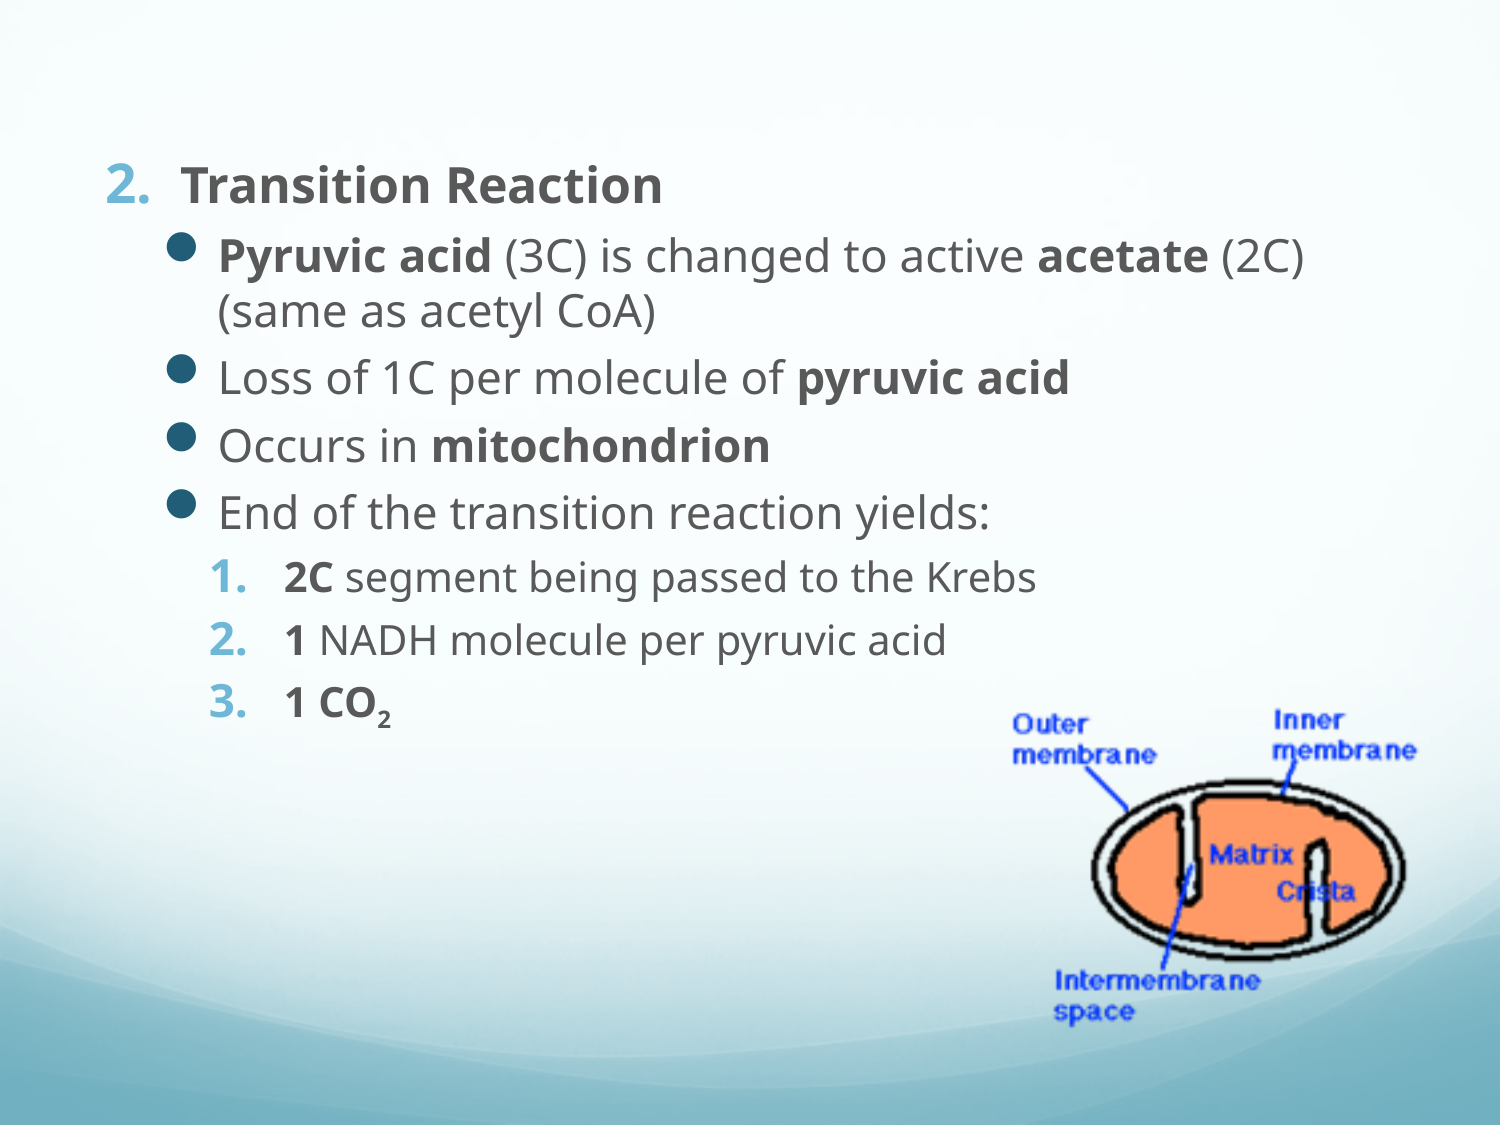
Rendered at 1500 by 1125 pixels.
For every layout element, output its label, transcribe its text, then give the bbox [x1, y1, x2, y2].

list Transition Reaction Pyruvic acid (3C) is changed to active acetate (2C) (same as acetyl CoA) Loss of 1C per molecule of pyruvic acid Occurs in mitochondrion End of the transition reaction yields: 2C segment being passed to the Krebs 1 NADH molecule per pyruvic acid 1 CO2 [90, 146, 1410, 975]
picture [1012, 706, 1457, 1040]
